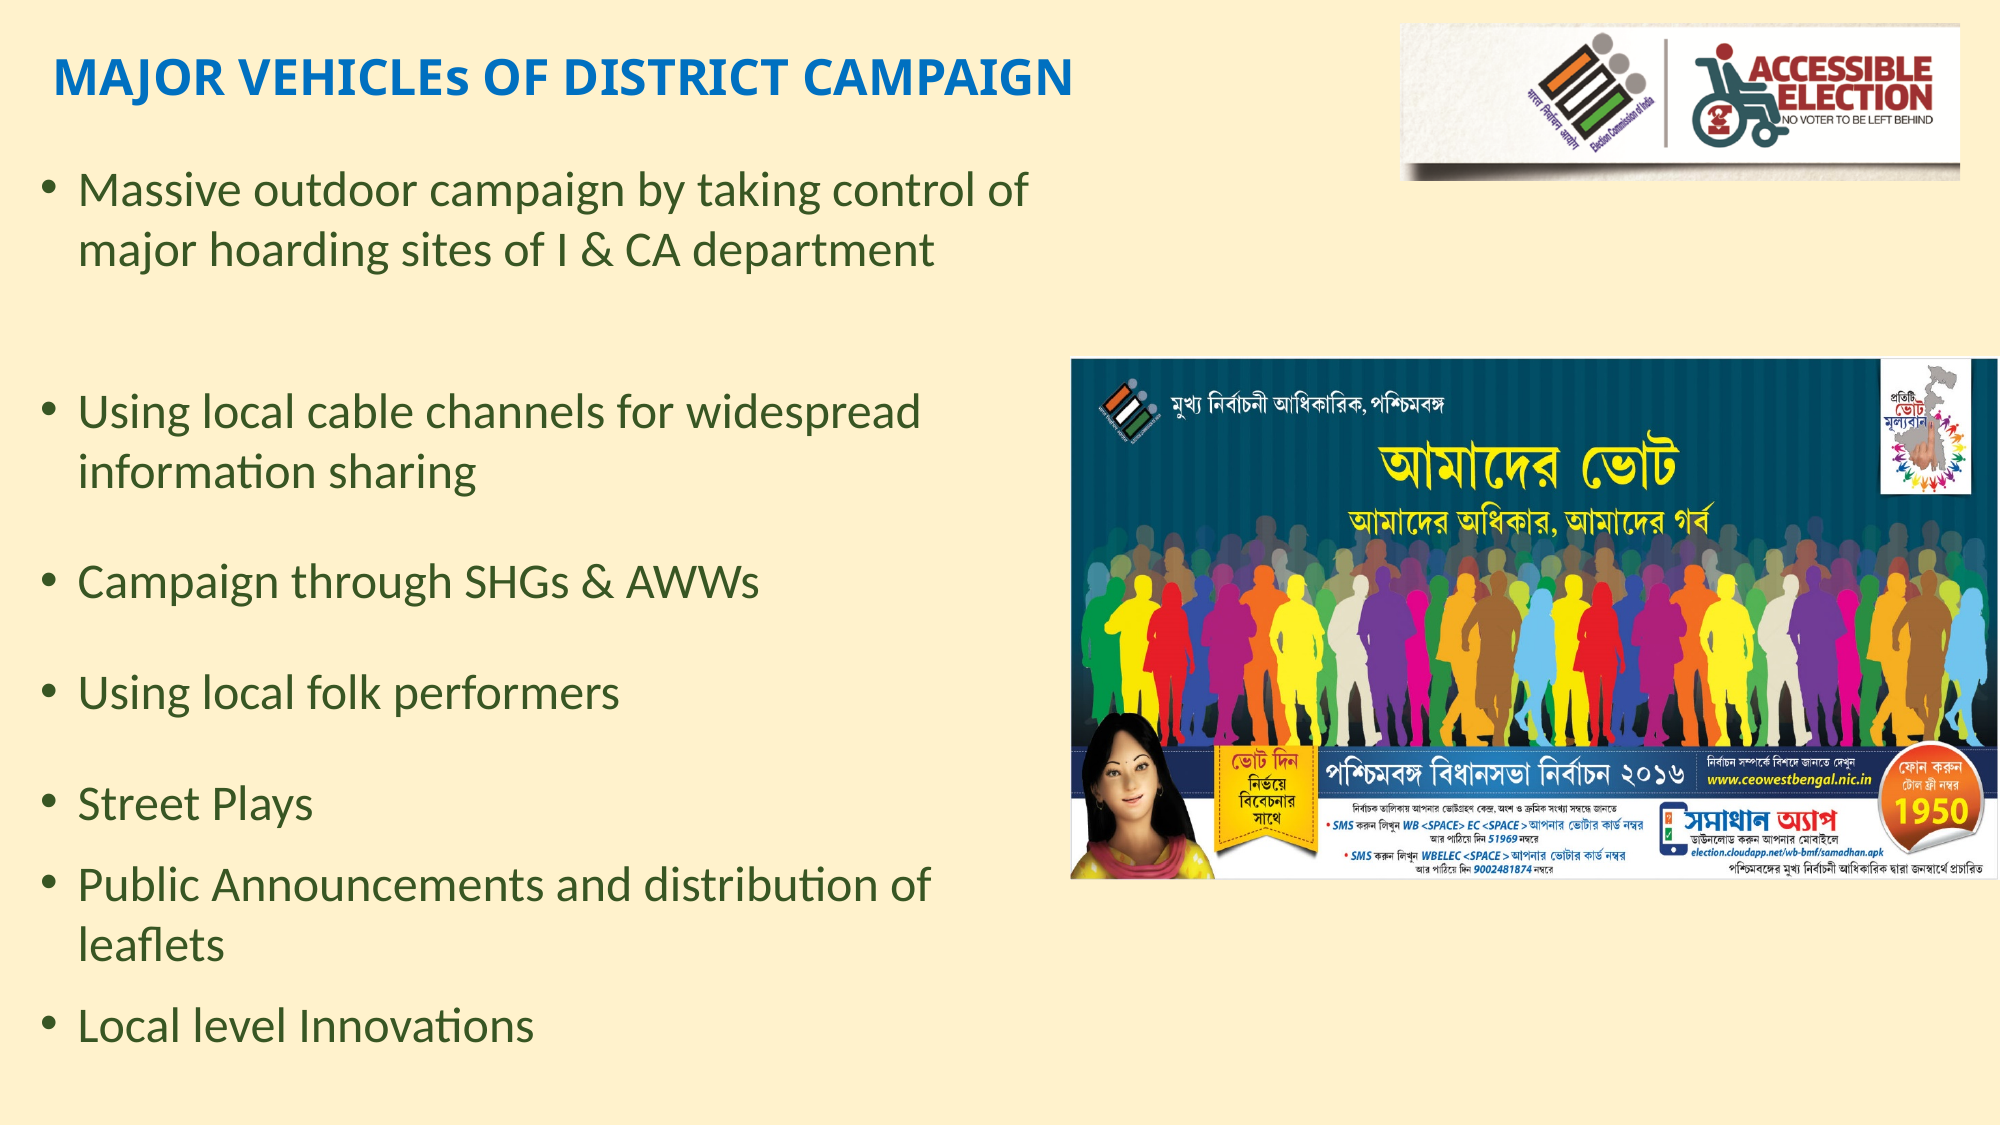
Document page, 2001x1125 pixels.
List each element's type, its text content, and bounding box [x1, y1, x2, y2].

title MAJOR VEHICLEs OF DISTRICT CAMPAIGN [37, 37, 1399, 122]
picture [1399, 23, 1961, 181]
list Massive outdoor campaign by taking control of major hoarding sites of I & CA department Using local cable channels for widespread information sharing Campaign through SHGs & AWWs Using local folk performers Street Plays Public Announcements and distribution of leaflets Local level Innovations [25, 148, 1047, 1101]
picture [1070, 356, 2000, 880]
